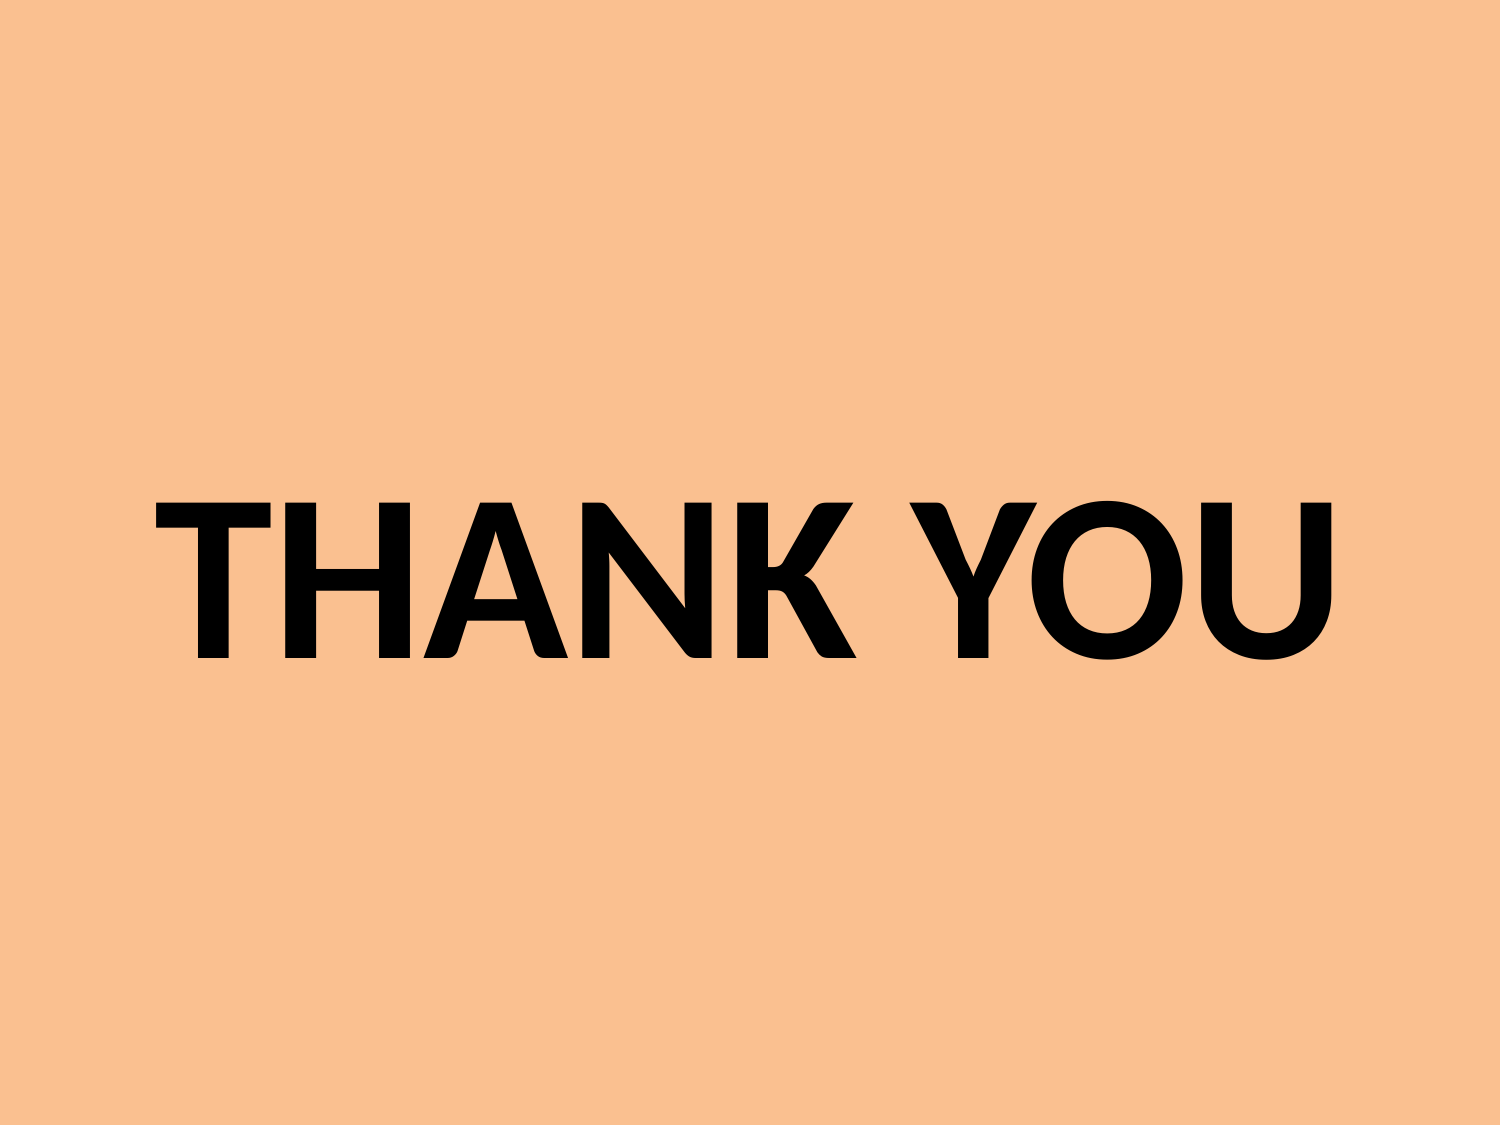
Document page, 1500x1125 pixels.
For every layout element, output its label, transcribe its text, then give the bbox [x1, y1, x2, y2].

title THANK YOU [0, 0, 1500, 1125]
